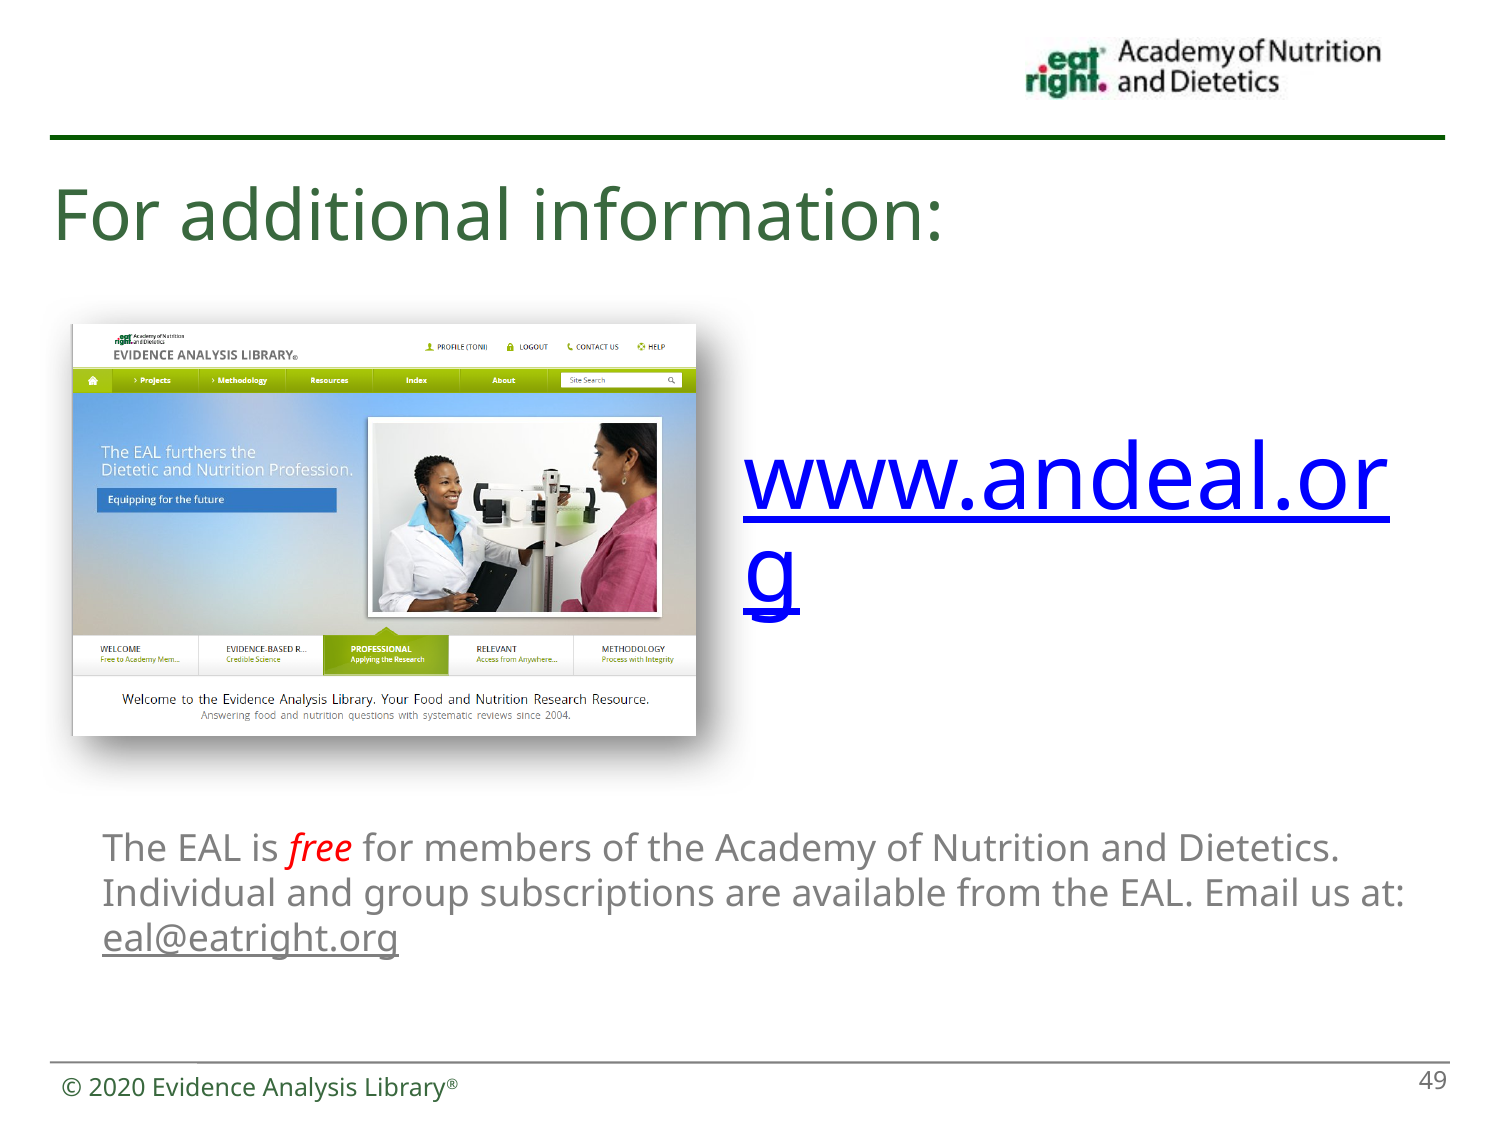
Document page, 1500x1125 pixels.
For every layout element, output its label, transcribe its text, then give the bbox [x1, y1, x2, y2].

list For additional information: [37, 162, 1463, 1050]
slide_number 49 [1112, 1062, 1463, 1100]
text_box The EAL is free for members of the Academy of Nutrition and Dietetics. Individual and group subscriptions are available from the EAL. Email us at: eal@eatright.org [87, 816, 1463, 1013]
picture [70, 324, 696, 736]
text_box www.andeal.org [744, 410, 1420, 699]
picture [1025, 37, 1382, 100]
text_box © 2020 Evidence Analysis Library® [46, 1064, 474, 1109]
